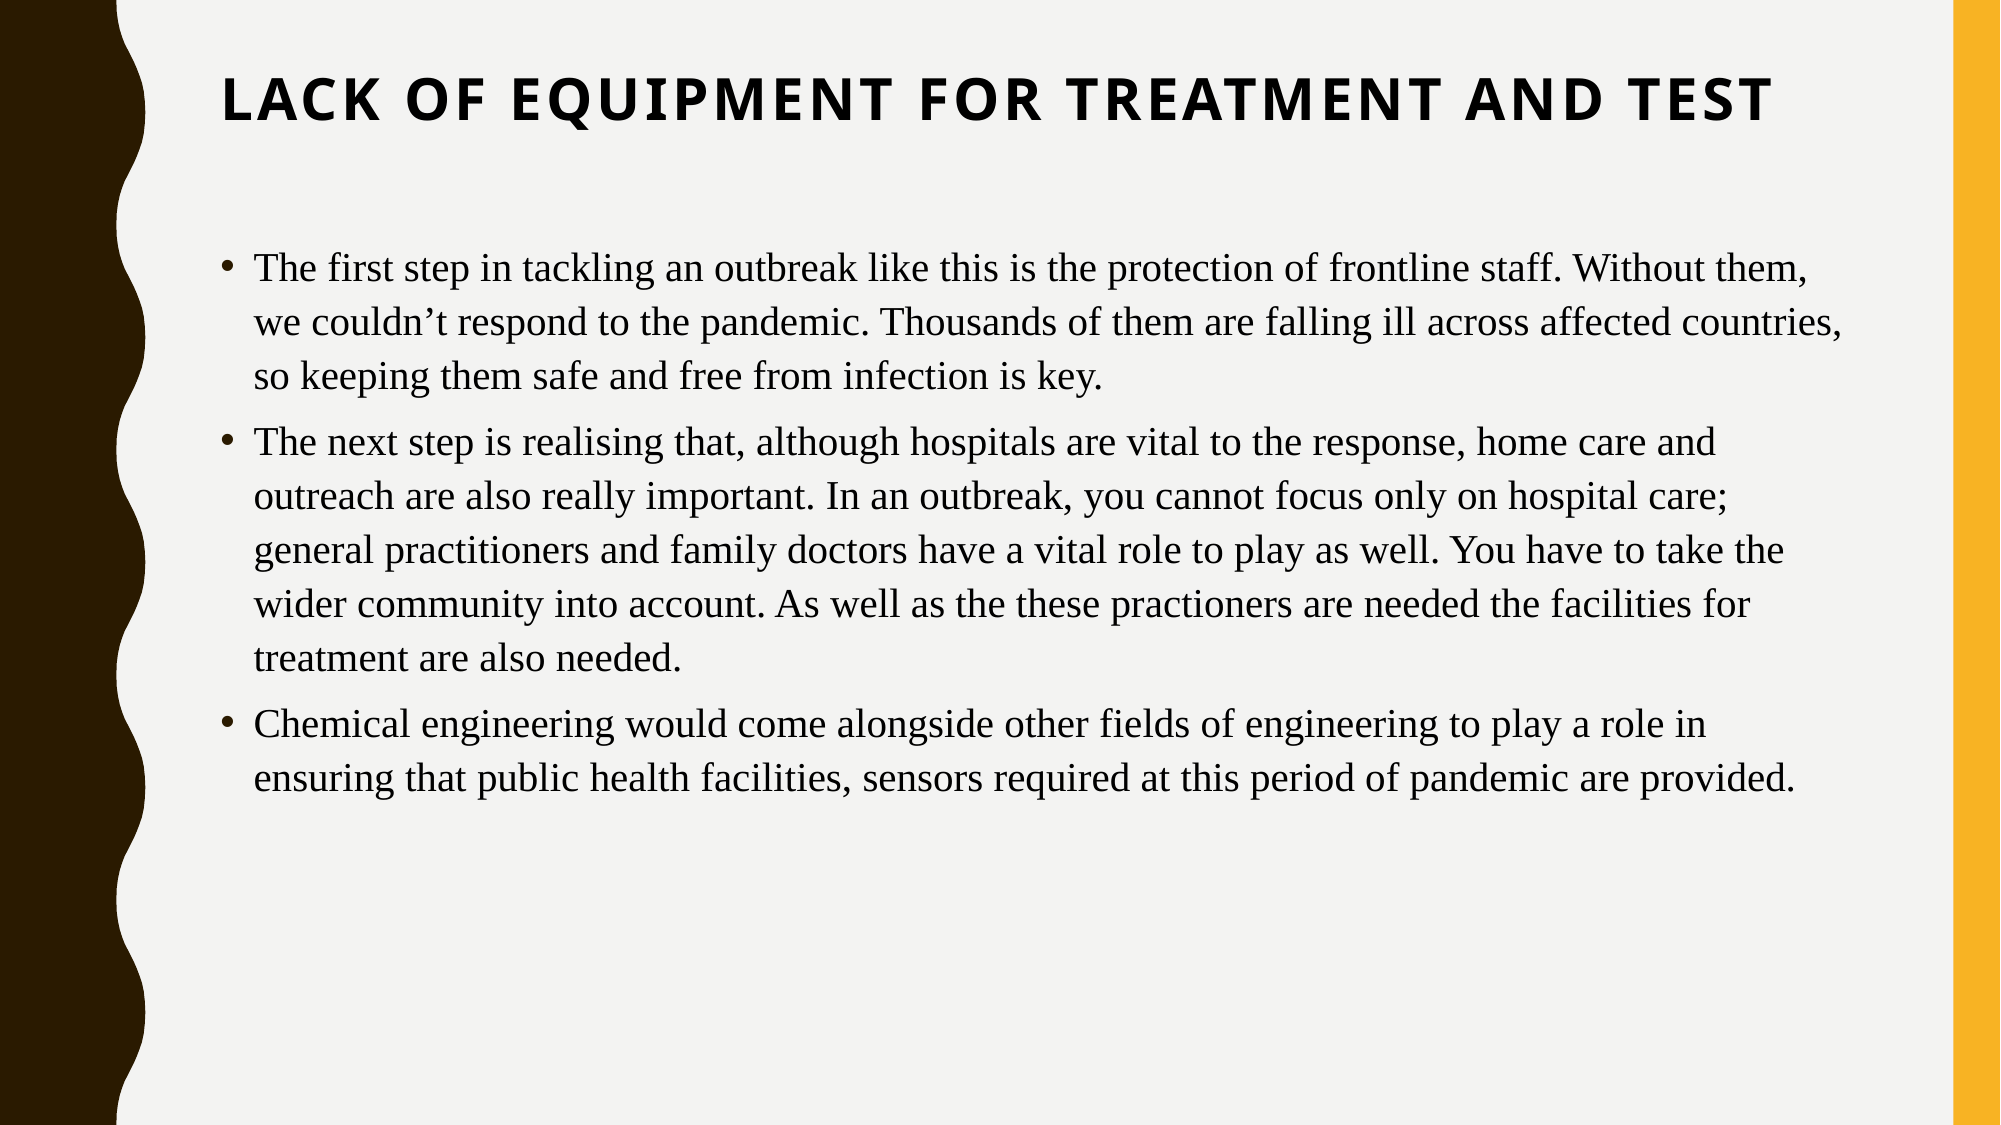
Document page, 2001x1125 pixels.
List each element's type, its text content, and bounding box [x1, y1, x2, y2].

list The first step in tackling an outbreak like this is the protection of frontline staff. Without them, we couldn’t respond to the pandemic. Thousands of them are falling ill across affected countries, so keeping them safe and free from infection is key. The next step is realising that, although hospitals are vital to the response, home care and outreach are also really important. In an outbreak, you cannot focus only on hospital care; general practitioners and family doctors have a vital role to play as well. You have to take the wider community into account. As well as the these practioners are needed the facilities for treatment are also needed. Chemical engineering would come alongside other fields of engineering to play a role in ensuring that public health facilities, sensors required at this period of pandemic are provided. [205, 228, 1875, 818]
title LACK OF EQUIPMENT FOR TREATMENT AND TEST [205, 62, 1875, 228]
